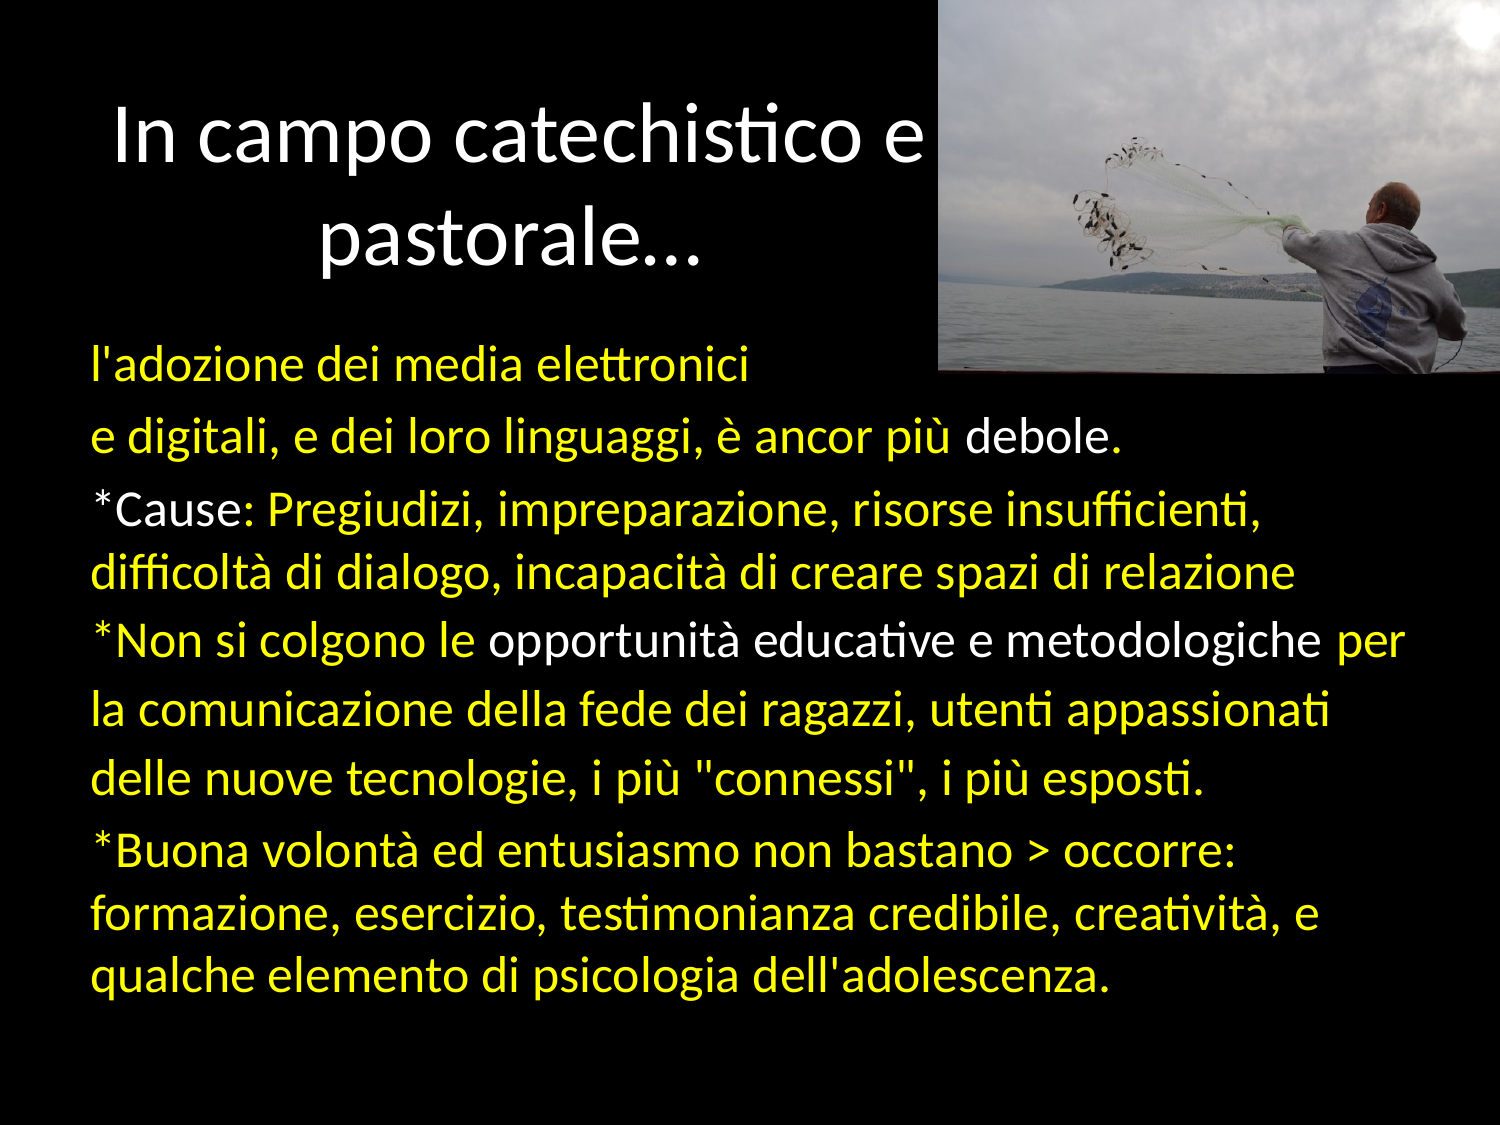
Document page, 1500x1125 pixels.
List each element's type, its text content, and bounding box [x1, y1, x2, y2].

list l'adozione dei media elettronici e digitali, e dei loro linguaggi, è ancor più debole. *Cause: Pregiudizi, impreparazione, risorse insufficienti, difficoltà di dialogo, incapacità di creare spazi di relazione *Non si colgono le opportunità educative e metodologiche per la comunicazione della fede dei ragazzi, utenti appassionati delle nuove tecnologie, i più "connessi", i più esposti. *Buona volontà ed entusiasmo non bastano > occorre: formazione, esercizio, testimonianza credibile, creatività, e qualche elemento di psicologia dell'adolescenza. [75, 321, 1425, 1083]
picture [938, 0, 1500, 374]
title In campo catechistico e pastorale… [29, 67, 933, 291]
